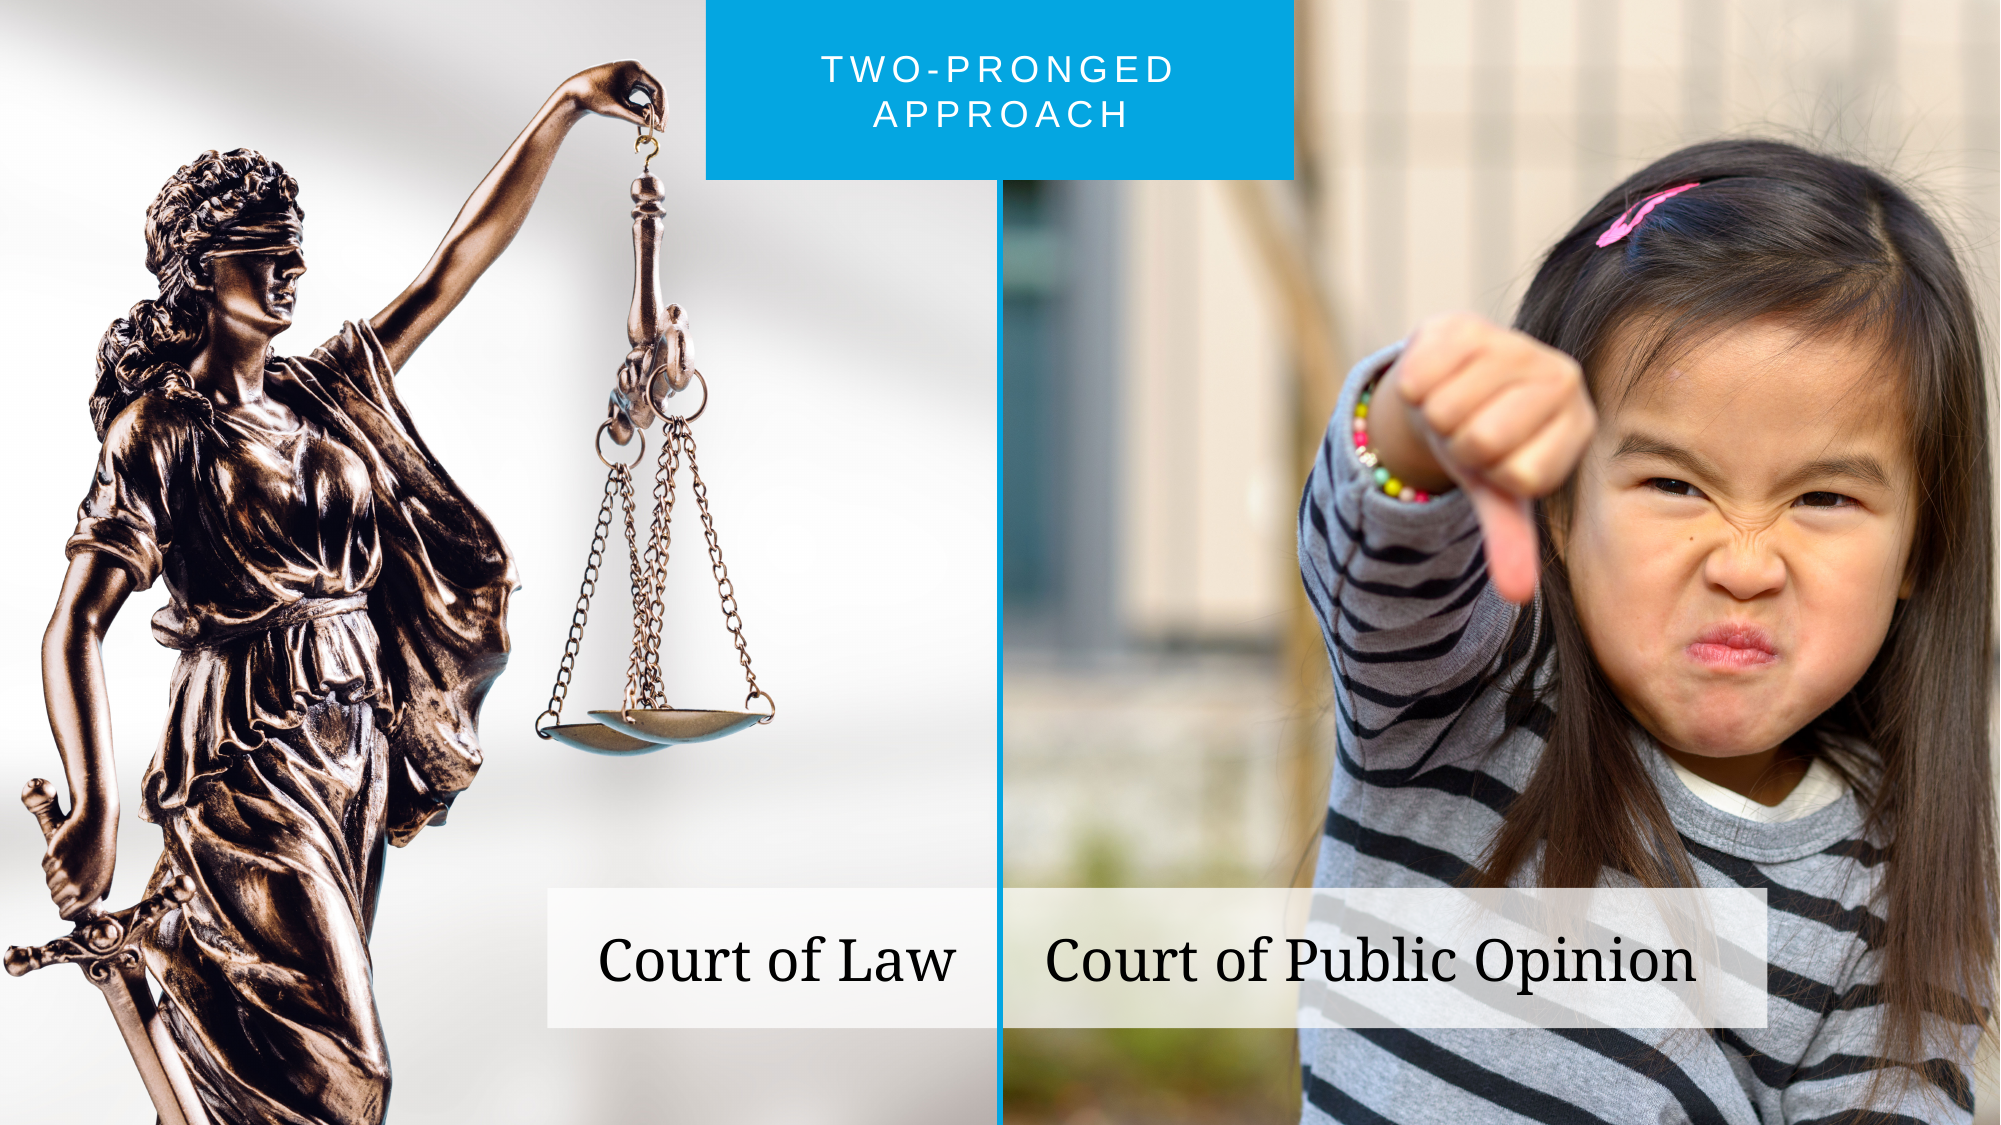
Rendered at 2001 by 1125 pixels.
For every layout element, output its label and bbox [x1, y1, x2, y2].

text_box [0, 0, 1002, 1125]
text_box [1002, 0, 2000, 1125]
